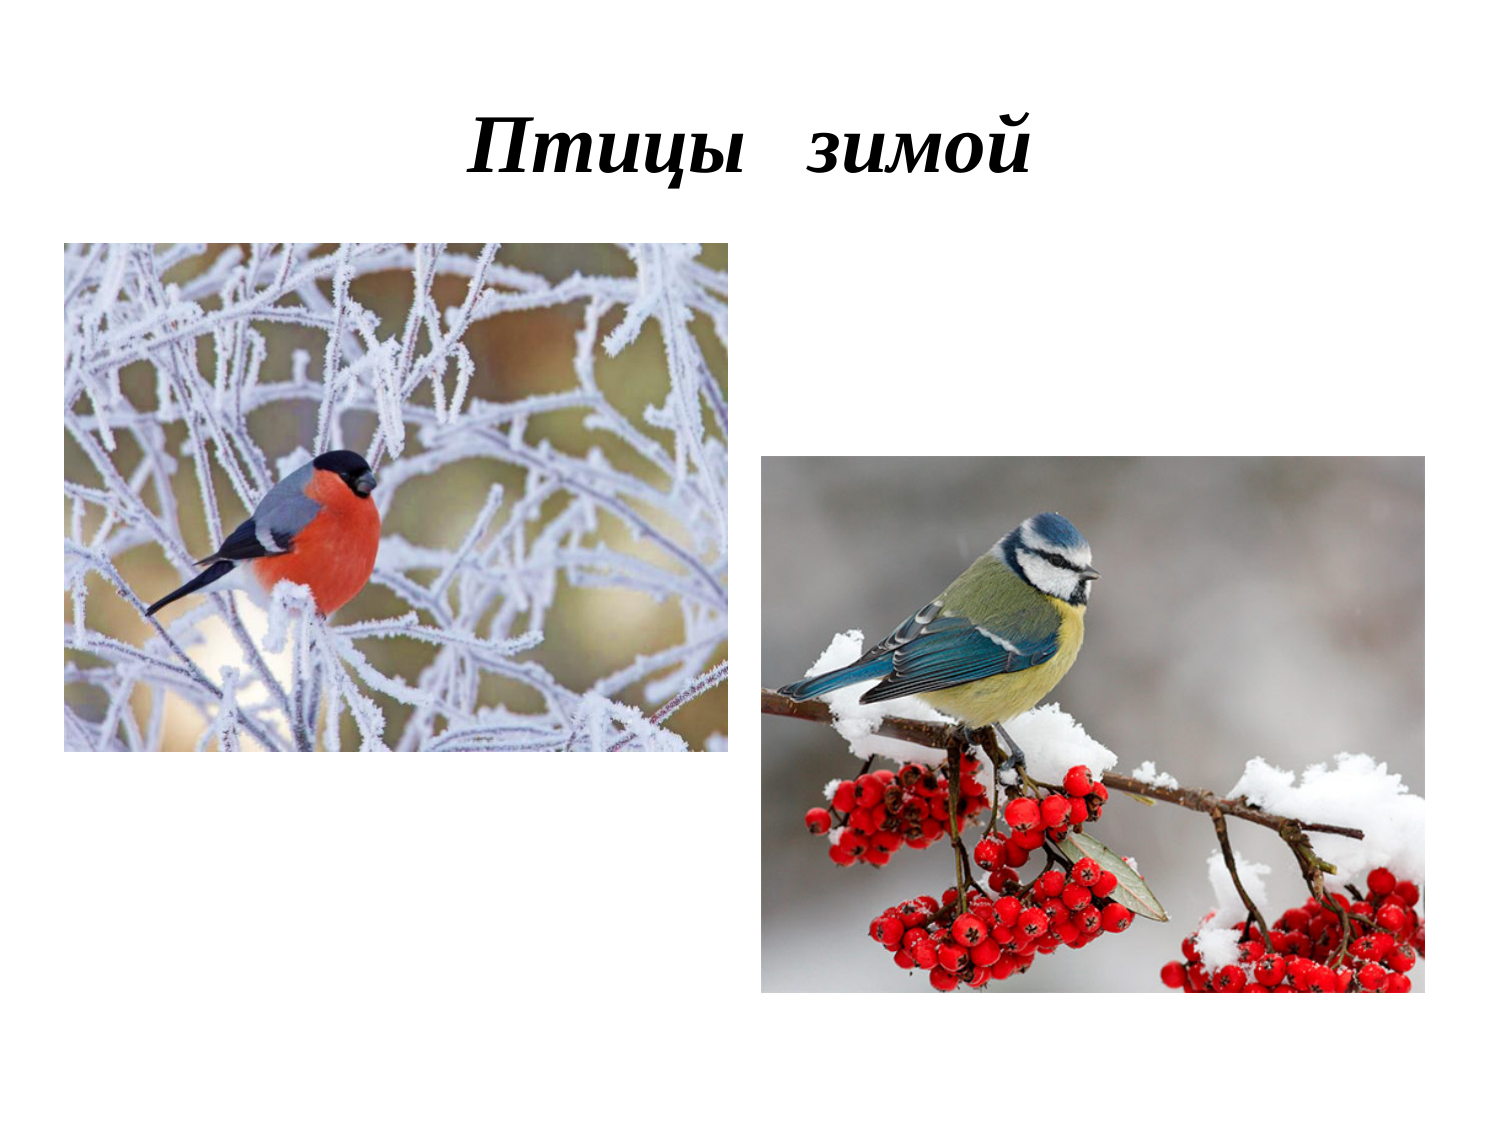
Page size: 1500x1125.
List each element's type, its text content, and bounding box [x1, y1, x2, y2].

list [761, 455, 1425, 993]
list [64, 243, 728, 752]
title Птицы зимой [75, 45, 1425, 233]
